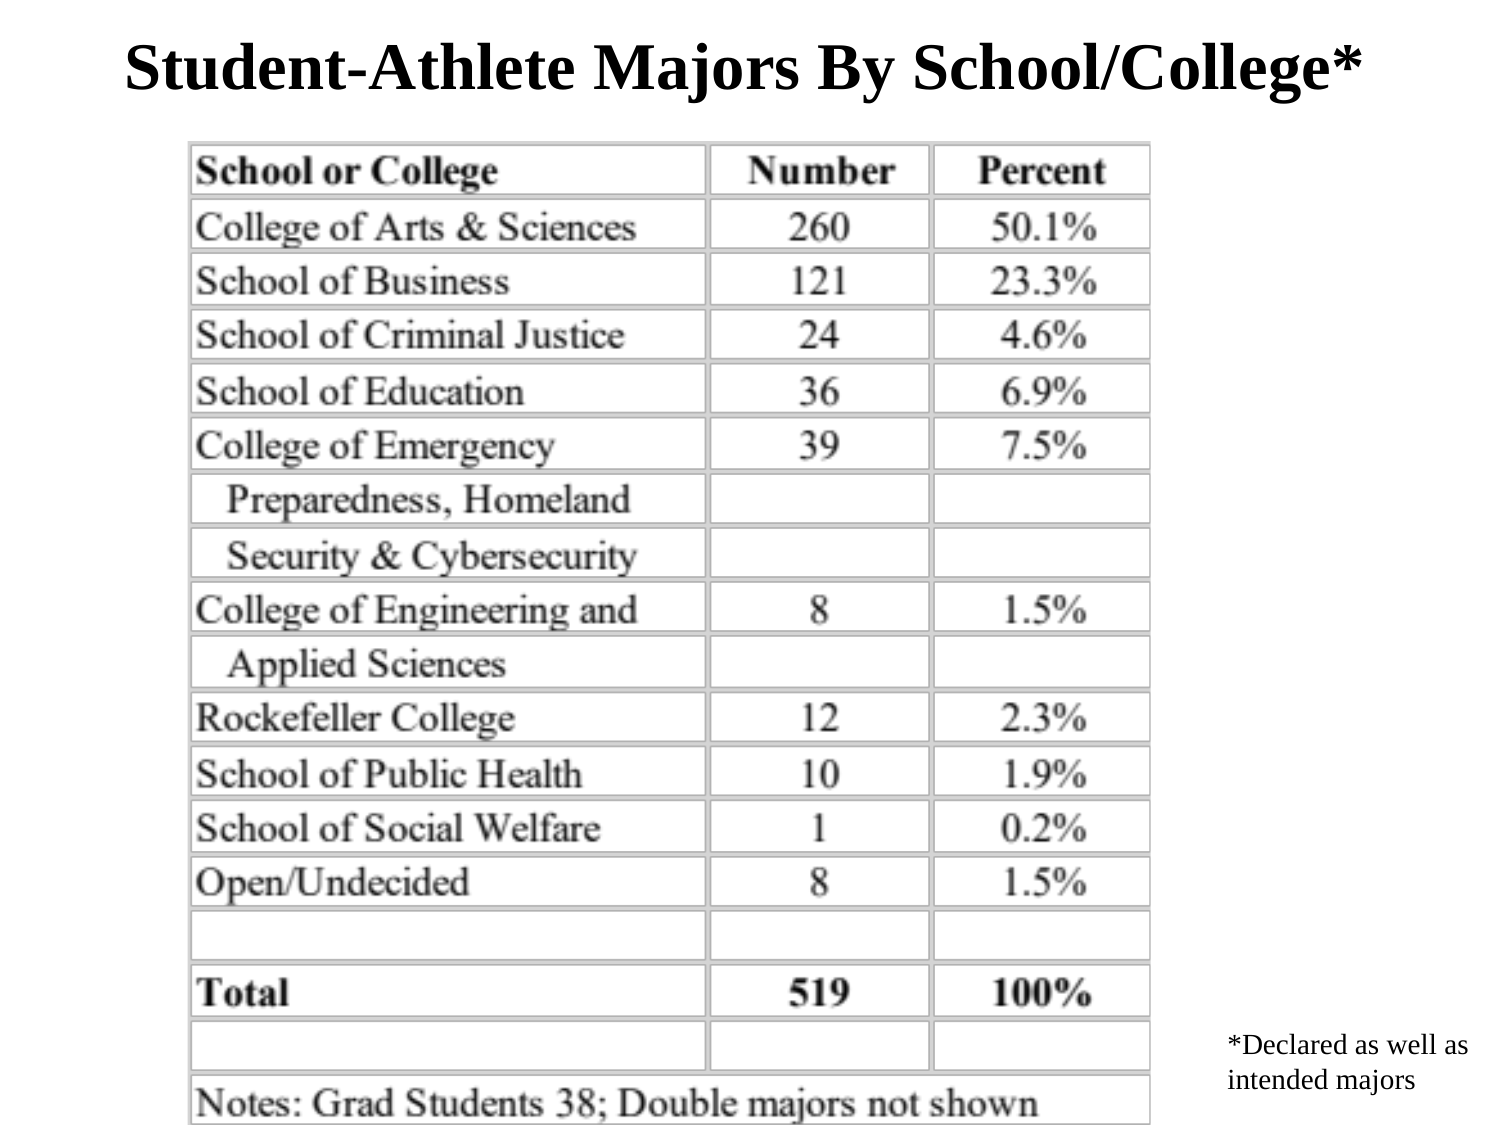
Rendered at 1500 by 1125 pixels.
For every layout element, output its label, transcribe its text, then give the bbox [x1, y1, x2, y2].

text_box *Declared as well as intended majors [1212, 1017, 1500, 1103]
picture [187, 140, 1151, 1125]
text_box Student-Athlete Majors By School/College* [70, 0, 1421, 125]
